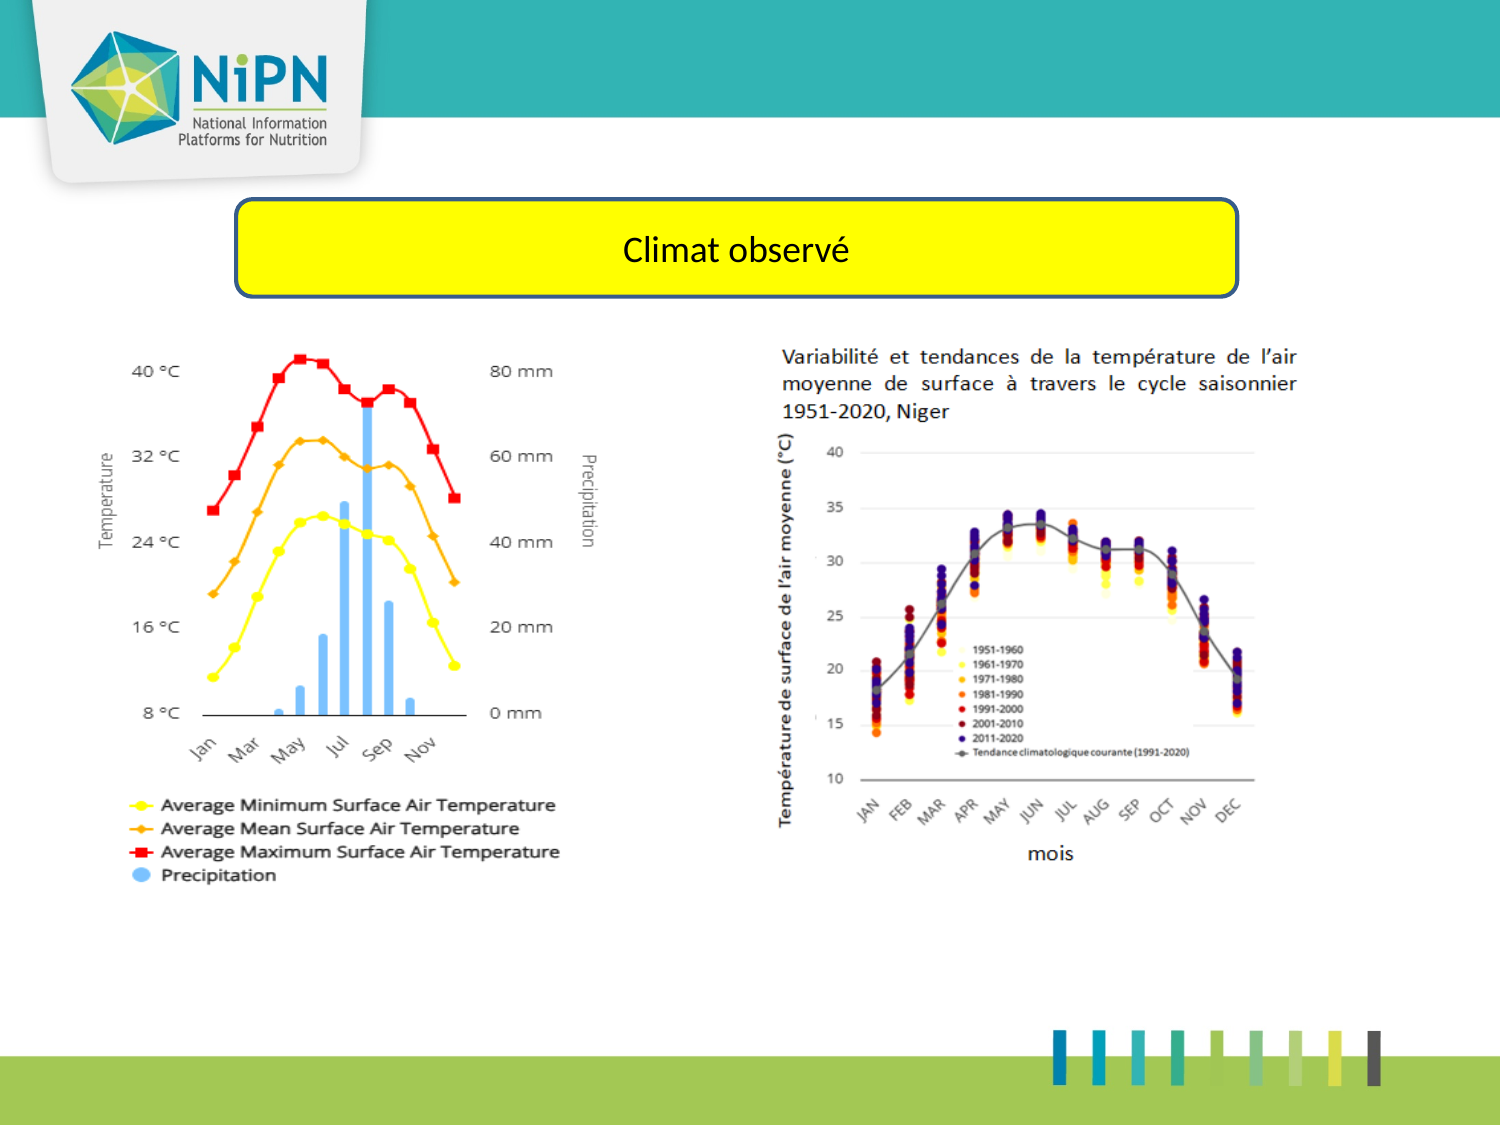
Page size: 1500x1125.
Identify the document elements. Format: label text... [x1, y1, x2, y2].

text_box Climat observé [236, 199, 1238, 297]
picture [0, 0, 1500, 1125]
